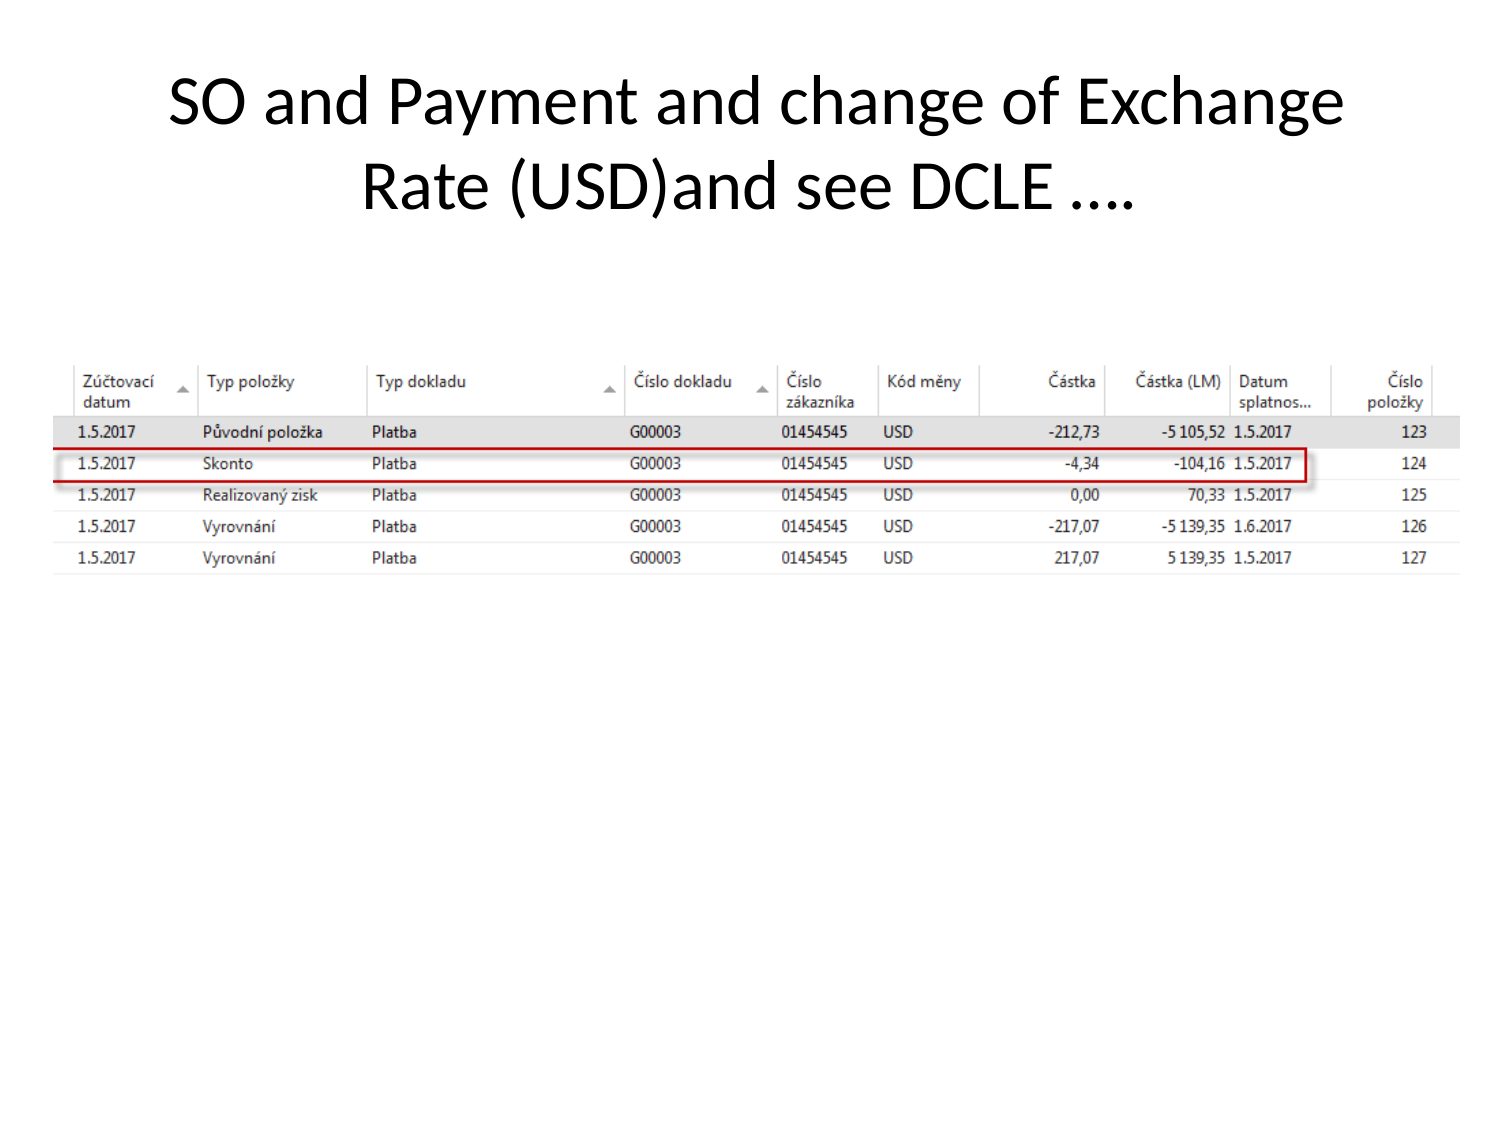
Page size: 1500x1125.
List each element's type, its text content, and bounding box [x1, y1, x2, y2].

title SO and Payment and change of Exchange Rate (USD)and see DCLE …. [75, 45, 1425, 233]
picture [52, 349, 1460, 599]
